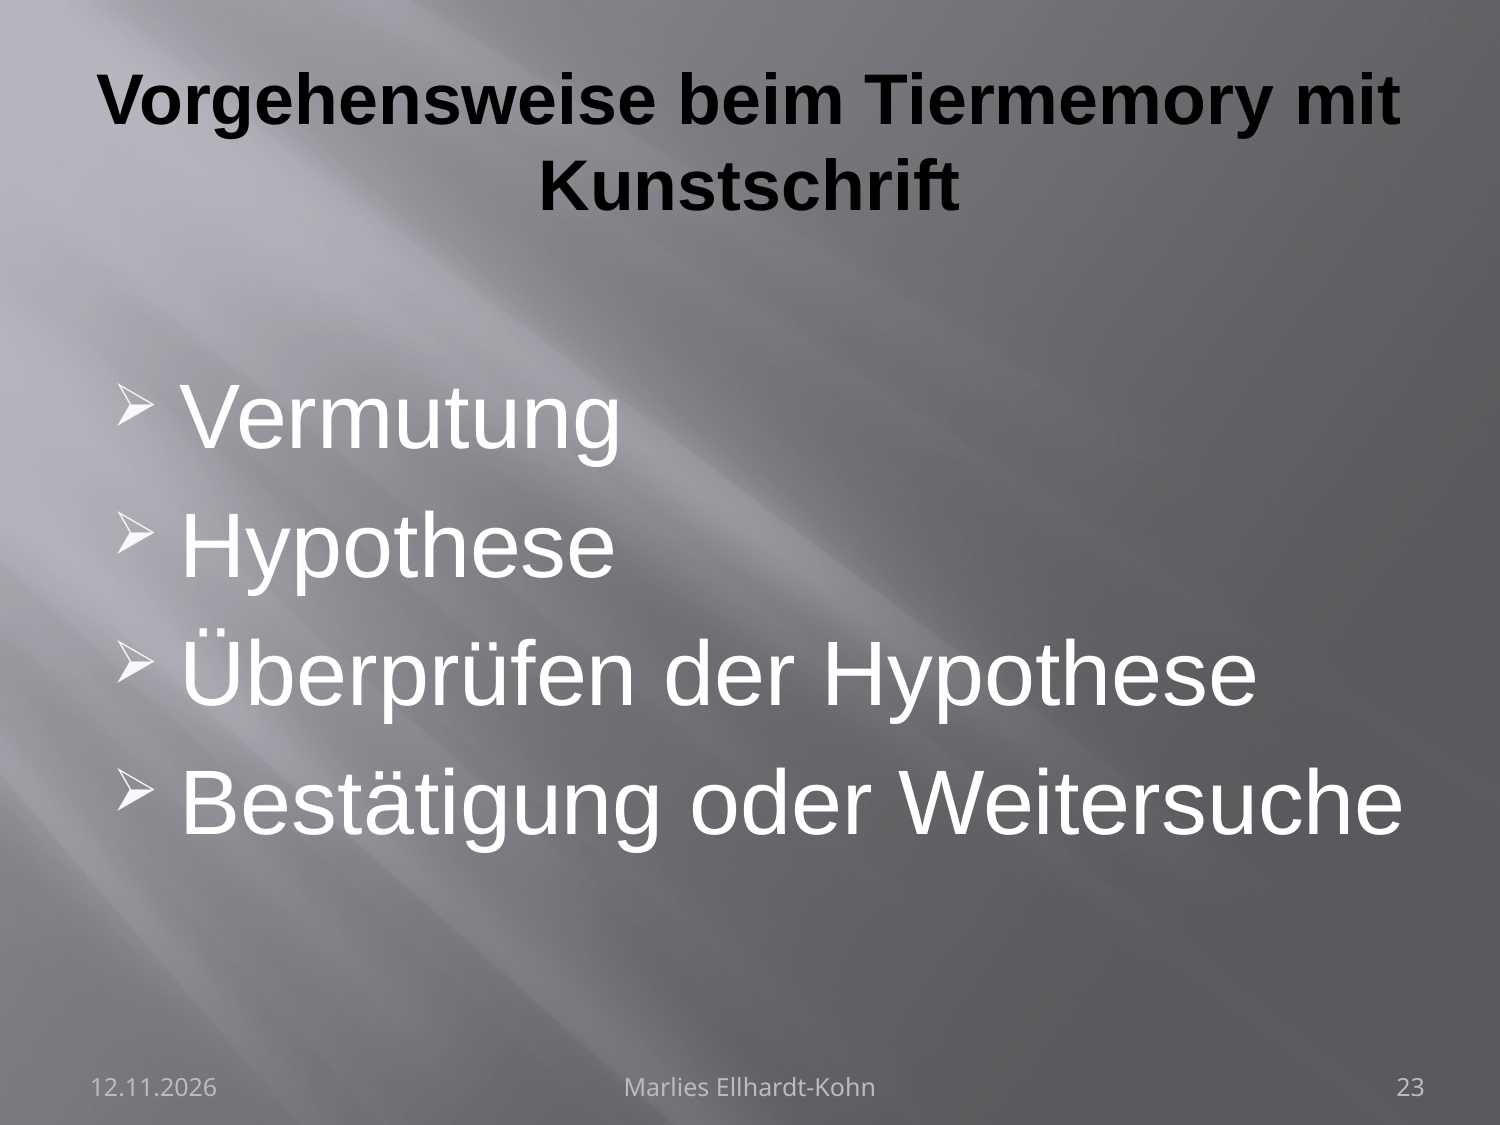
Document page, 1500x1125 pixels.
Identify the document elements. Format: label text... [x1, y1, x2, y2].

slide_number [75, 1052, 425, 1113]
slide_number 23 [1299, 1052, 1425, 1113]
list Vermutung Hypothese Überprüfen der Hypothese Bestätigung oder Weitersuche [75, 349, 1425, 1035]
footer Marlies Ellhardt-Kohn [512, 1052, 988, 1113]
title Vorgehensweise beim Tiermemory mit Kunstschrift [75, 45, 1425, 233]
